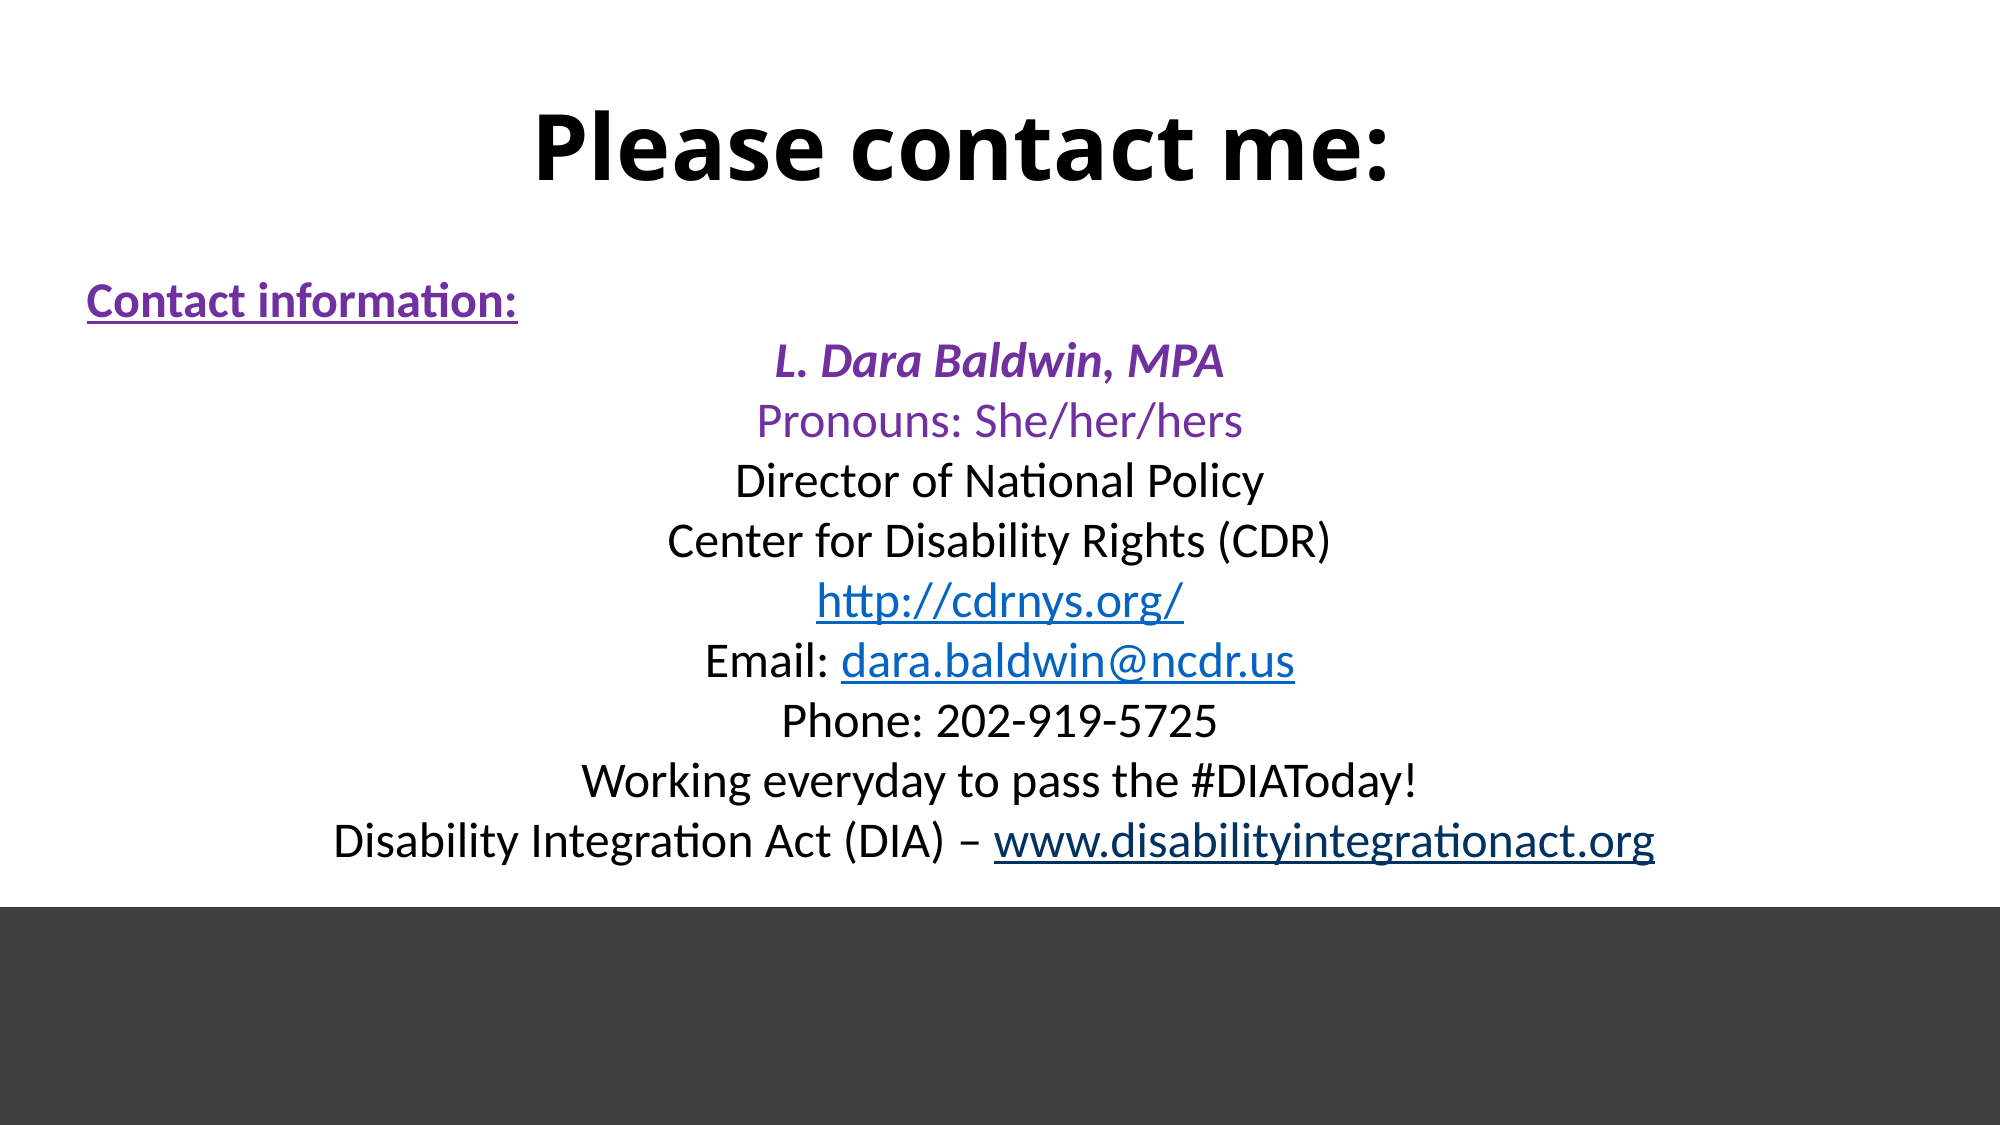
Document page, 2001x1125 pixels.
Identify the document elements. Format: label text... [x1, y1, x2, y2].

title Please contact me: [110, 42, 1836, 260]
text_box [0, 907, 2000, 1125]
text_box Contact information: L. Dara Baldwin, MPA Pronouns: She/her/hers Director of National Policy Center for Disability Rights (CDR) http://cdrnys.org/ Email: dara.baldwin@ncdr.us Phone: 202-919-5725 Working everyday to pass the #DIAToday! Disability Integration Act (DIA) – www.disabilityintegrationact.org [71, 259, 1929, 875]
